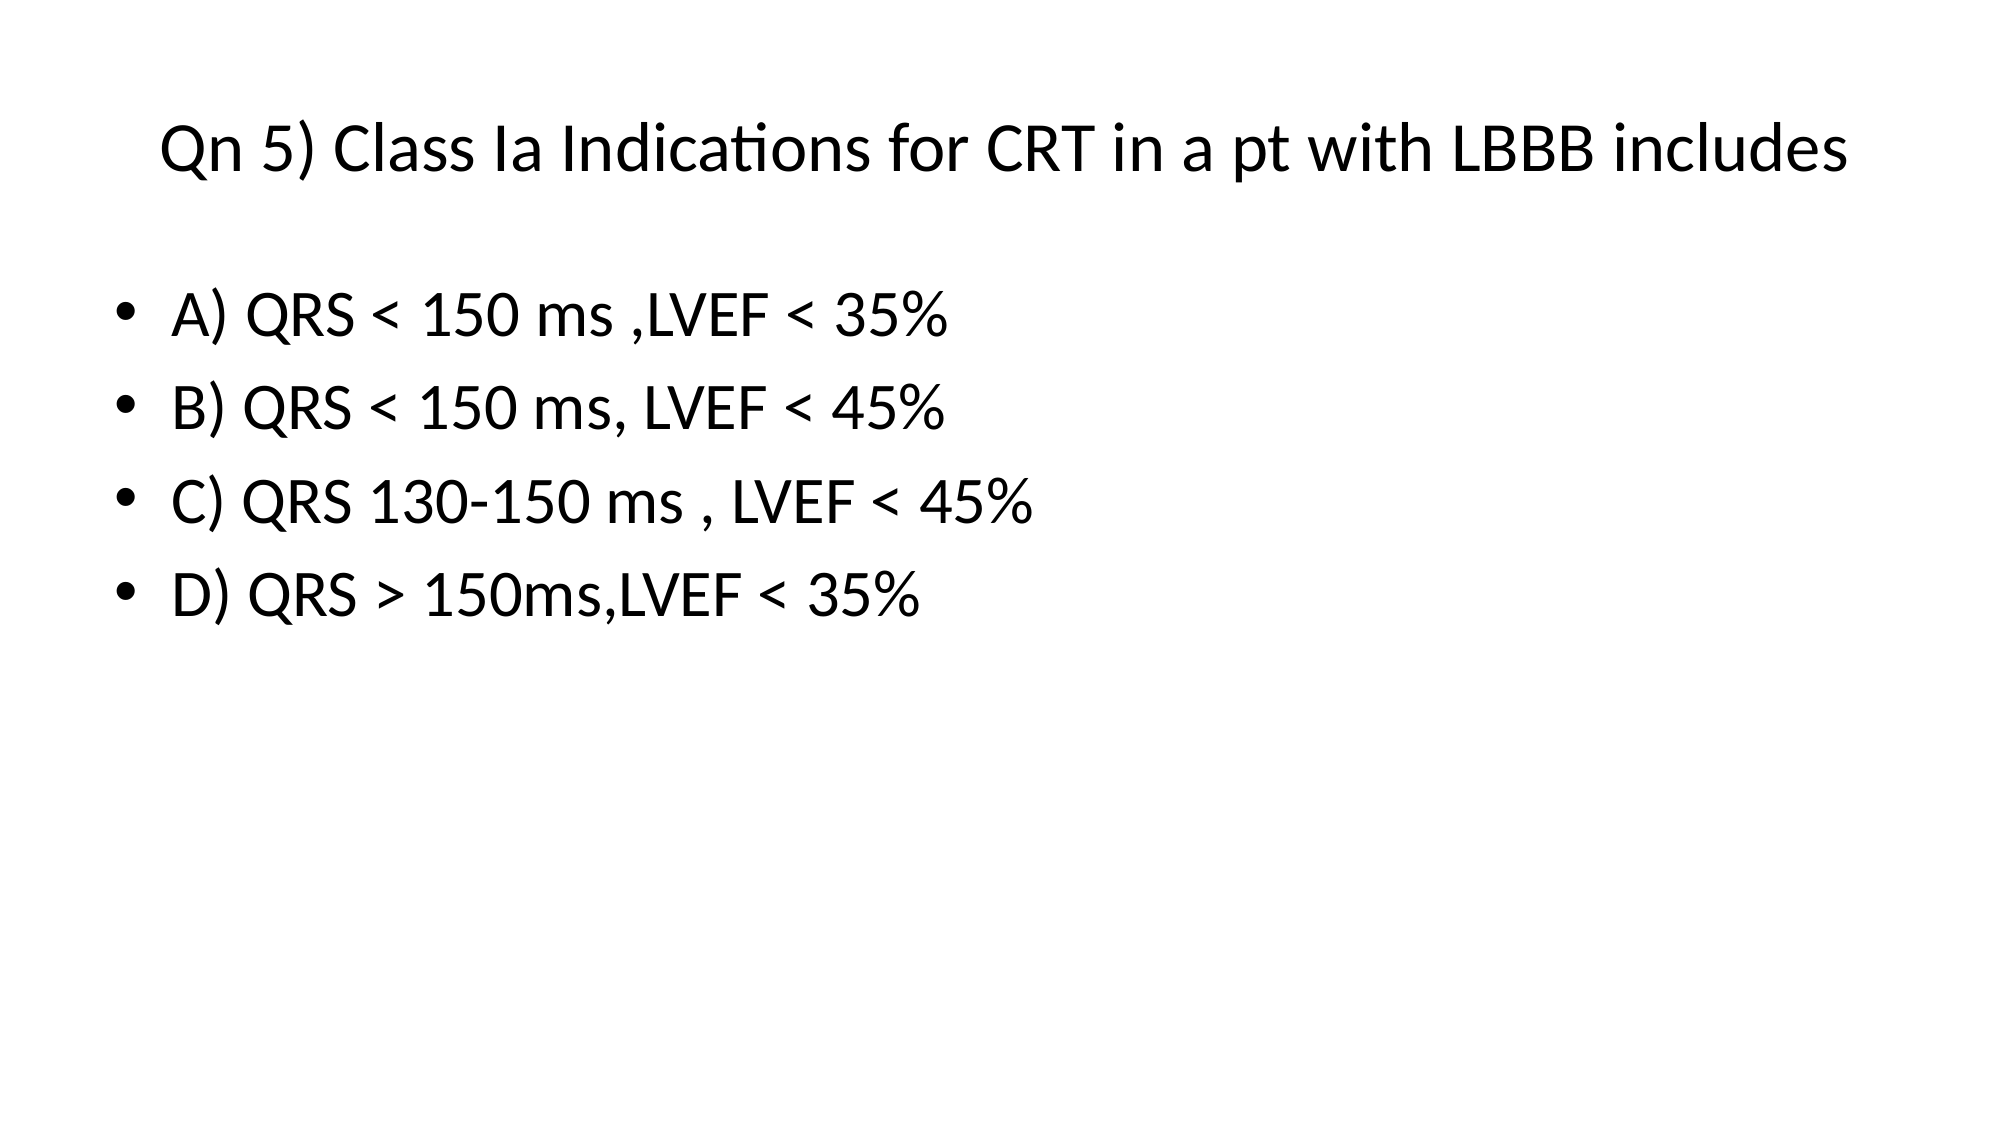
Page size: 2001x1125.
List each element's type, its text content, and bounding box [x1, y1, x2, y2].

title Qn 5) Class Ia Indications for CRT in a pt with LBBB includes [105, 92, 1906, 280]
list A) QRS < 150 ms ,LVEF < 35% B) QRS < 150 ms, LVEF < 45% C) QRS 130-150 ms , LVEF < 45% D) QRS > 150ms,LVEF < 35% [99, 262, 1900, 1005]
